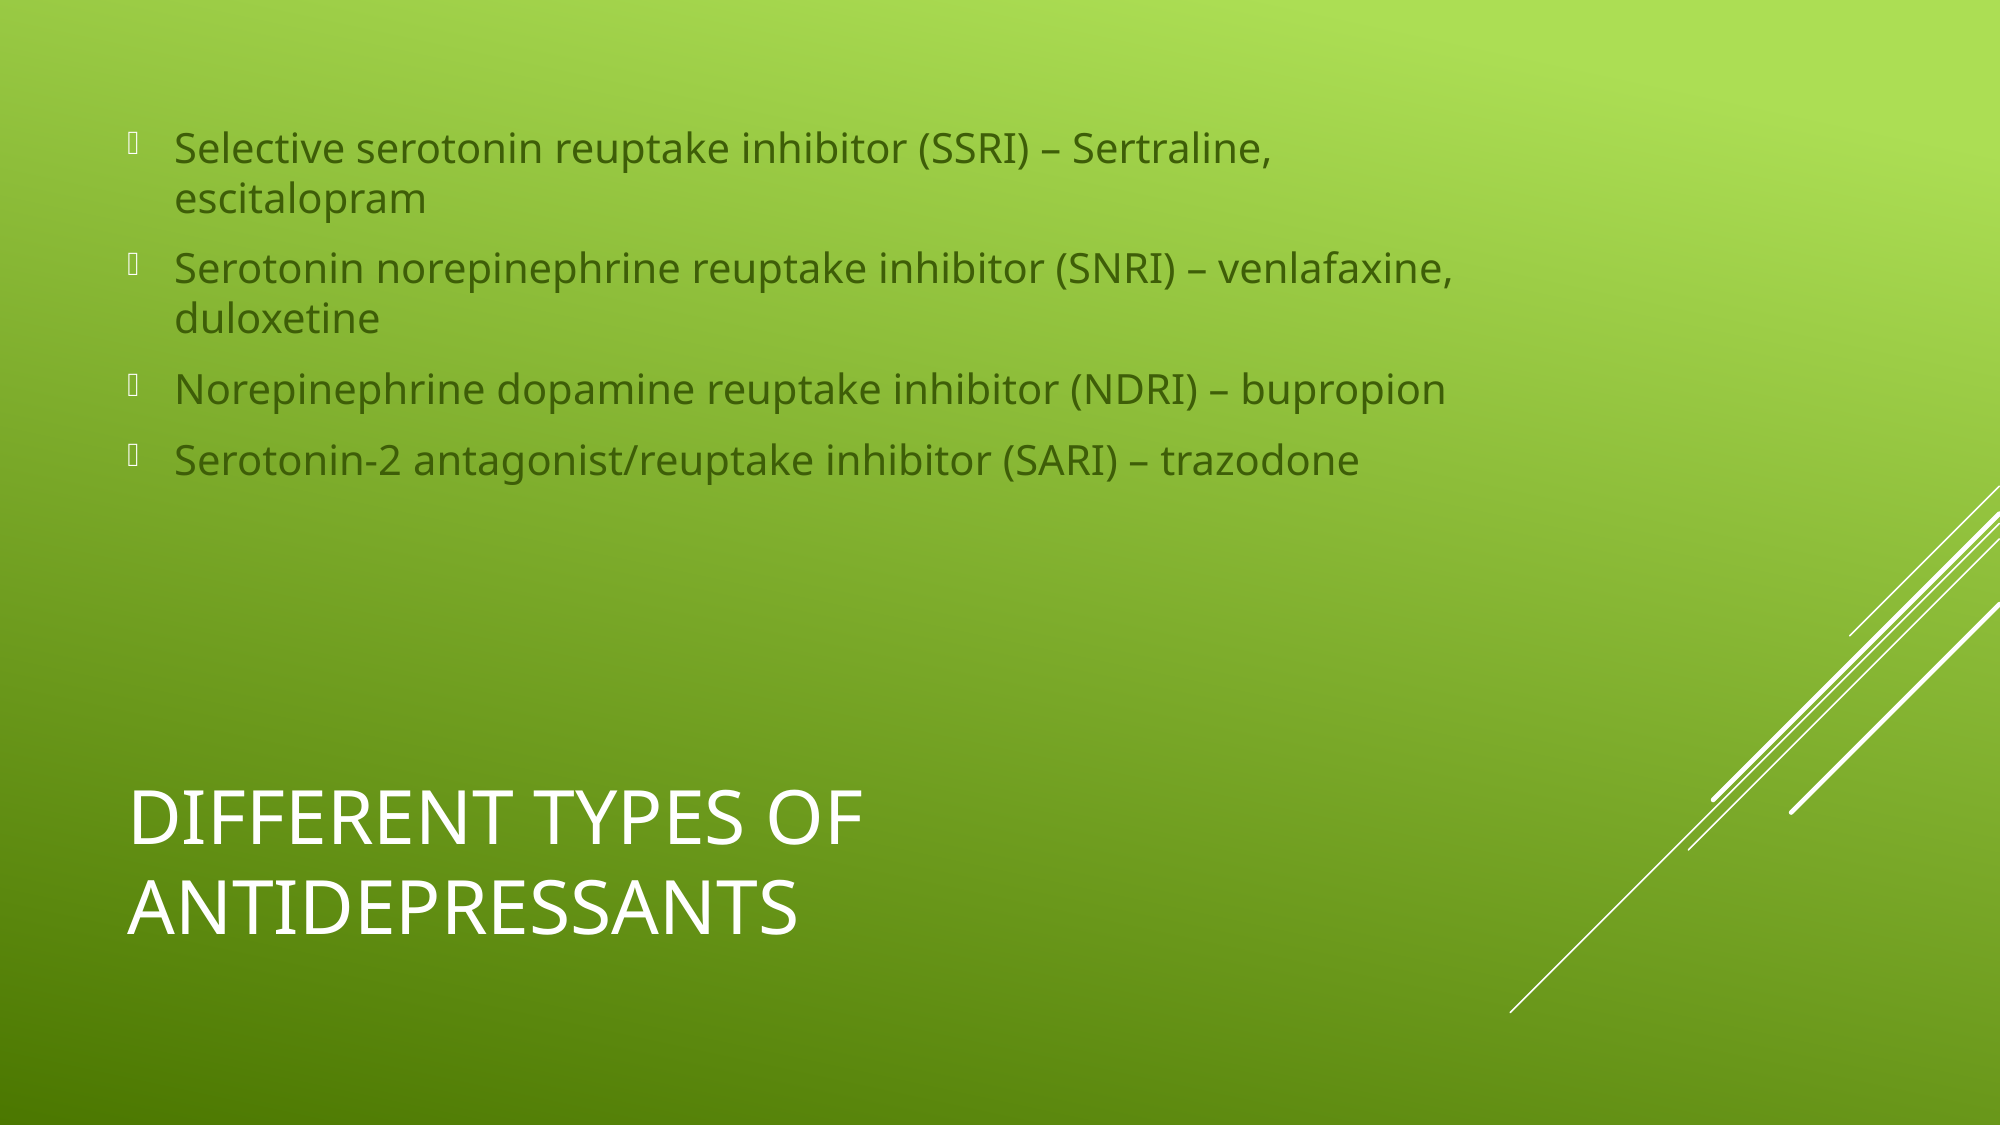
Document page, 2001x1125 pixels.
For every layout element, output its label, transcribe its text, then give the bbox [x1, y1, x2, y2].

title Different types of antidepressants [112, 736, 1513, 984]
list Selective serotonin reuptake inhibitor (SSRI) – Sertraline, escitalopram Serotonin norepinephrine reuptake inhibitor (SNRI) – venlafaxine, duloxetine Norepinephrine dopamine reuptake inhibitor (NDRI) – bupropion Serotonin-2 antagonist/reuptake inhibitor (SARI) – trazodone [112, 112, 1513, 706]
